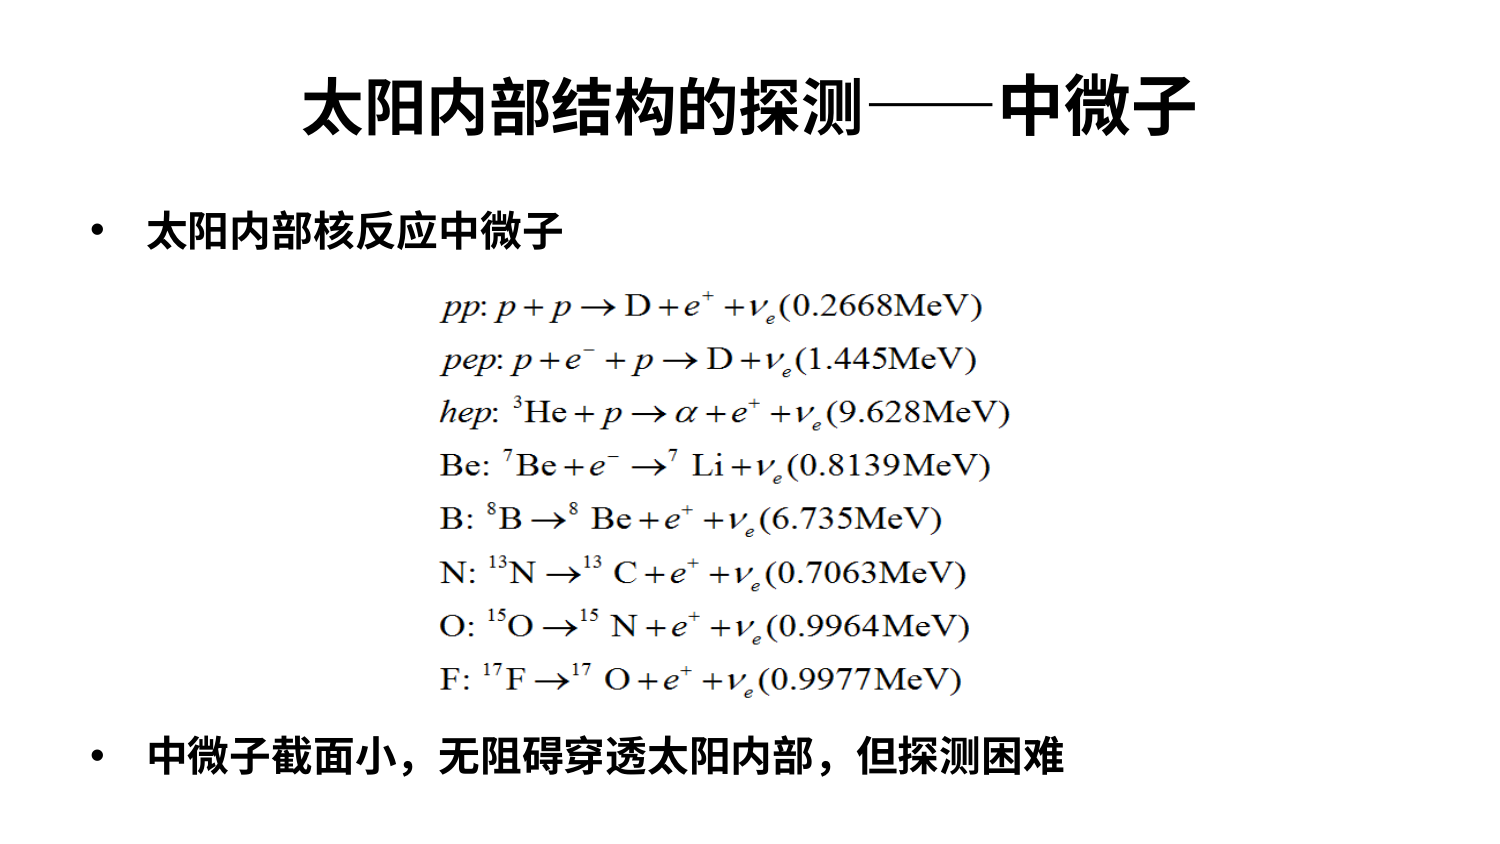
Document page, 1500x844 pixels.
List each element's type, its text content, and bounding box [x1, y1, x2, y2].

list 太阳内部核反应中微子 中微子截面小，无阻碍穿透太阳内部，但探测困难 [75, 196, 1425, 812]
title 太阳内部结构的探测——中微子 [75, 33, 1425, 175]
picture [430, 286, 1022, 706]
